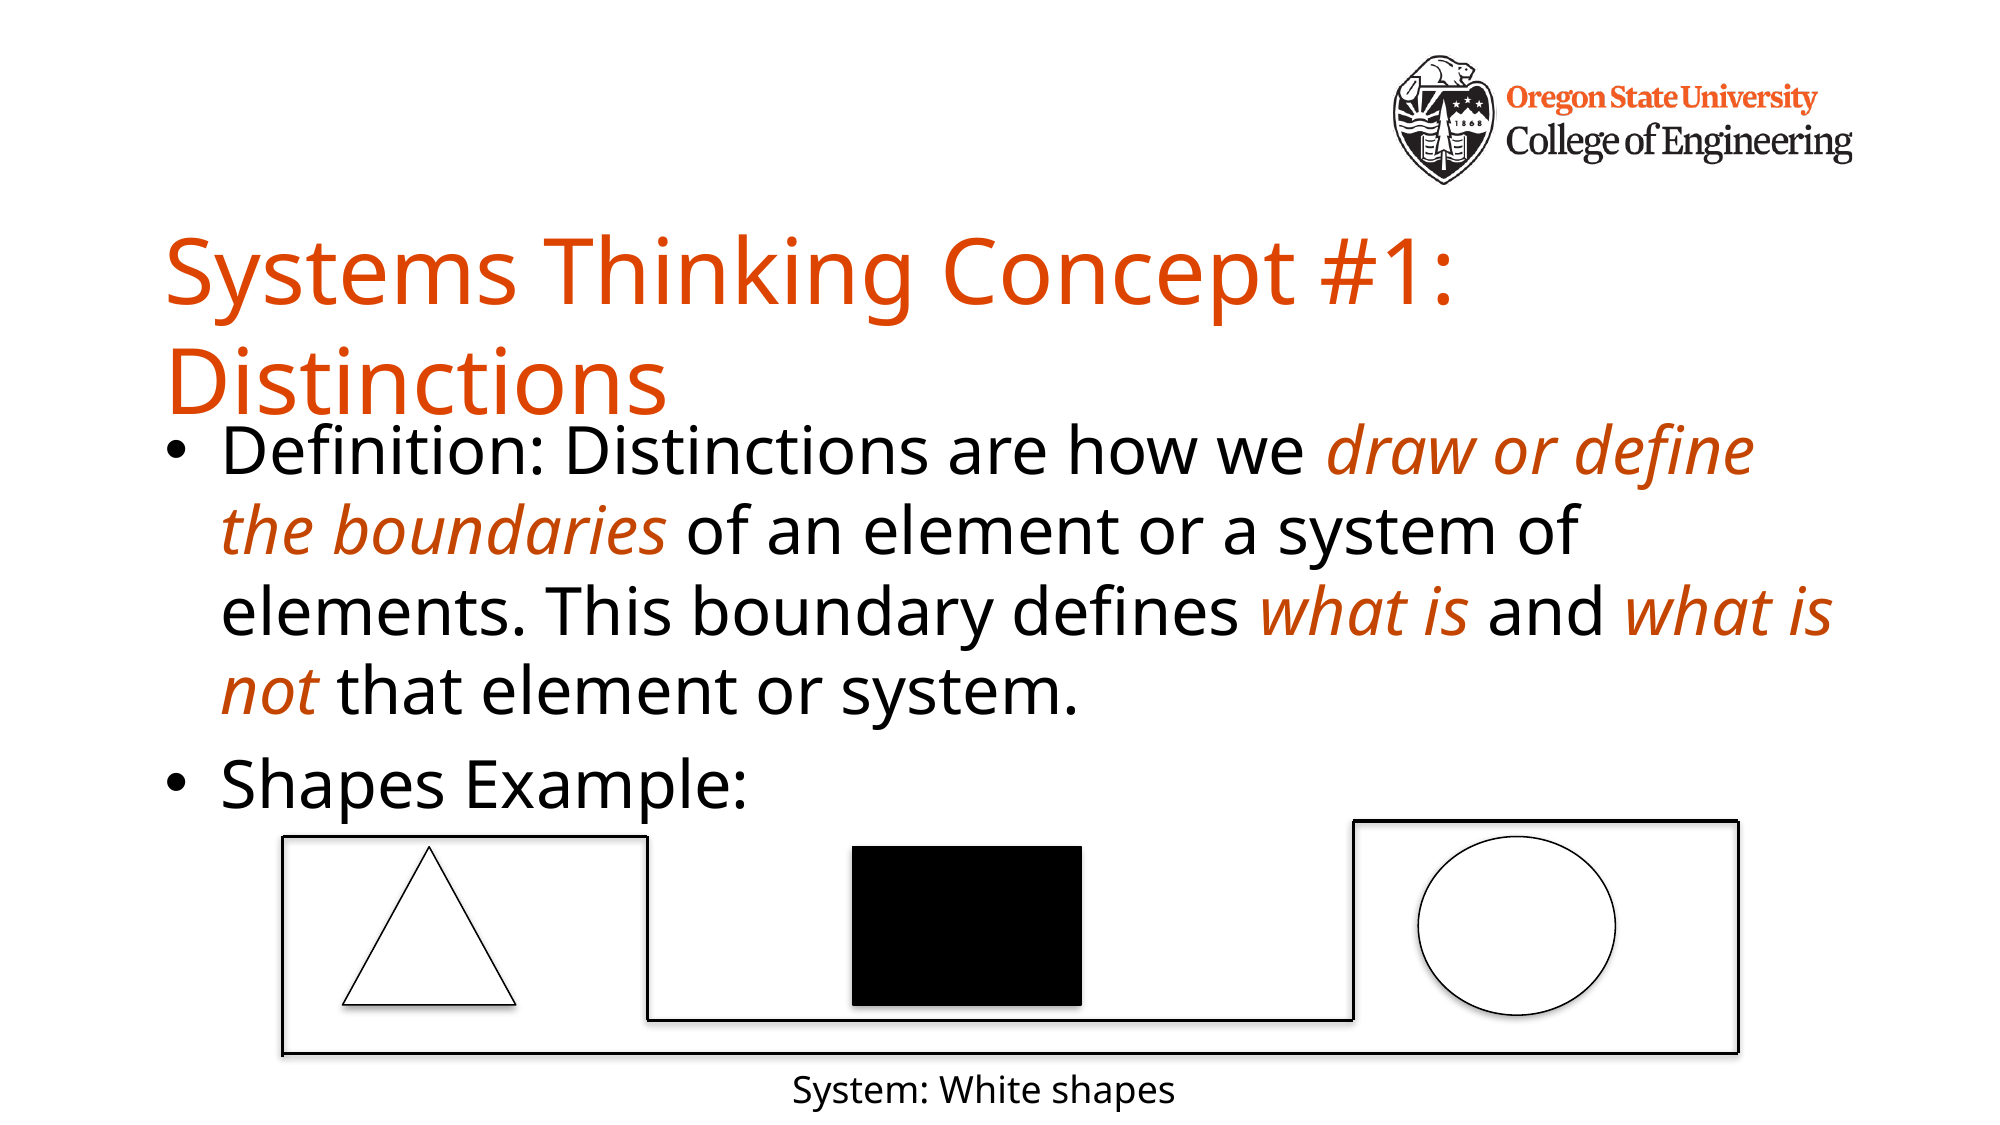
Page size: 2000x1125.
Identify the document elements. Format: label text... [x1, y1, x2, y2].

table_cell [1354, 823, 1738, 830]
title Systems Thinking Concept #1: Distinctions [149, 205, 1850, 400]
list Definition: Distinctions are how we draw or define the boundaries of an element or a system of elements. This boundary defines what is and what is not that element or system. Shapes Example: [149, 400, 1872, 1005]
table_cell [283, 838, 647, 848]
text_box [852, 846, 1082, 1006]
text_box [341, 845, 517, 1006]
text_box System: White shapes [767, 1064, 1254, 1125]
text_box [1417, 835, 1617, 1016]
